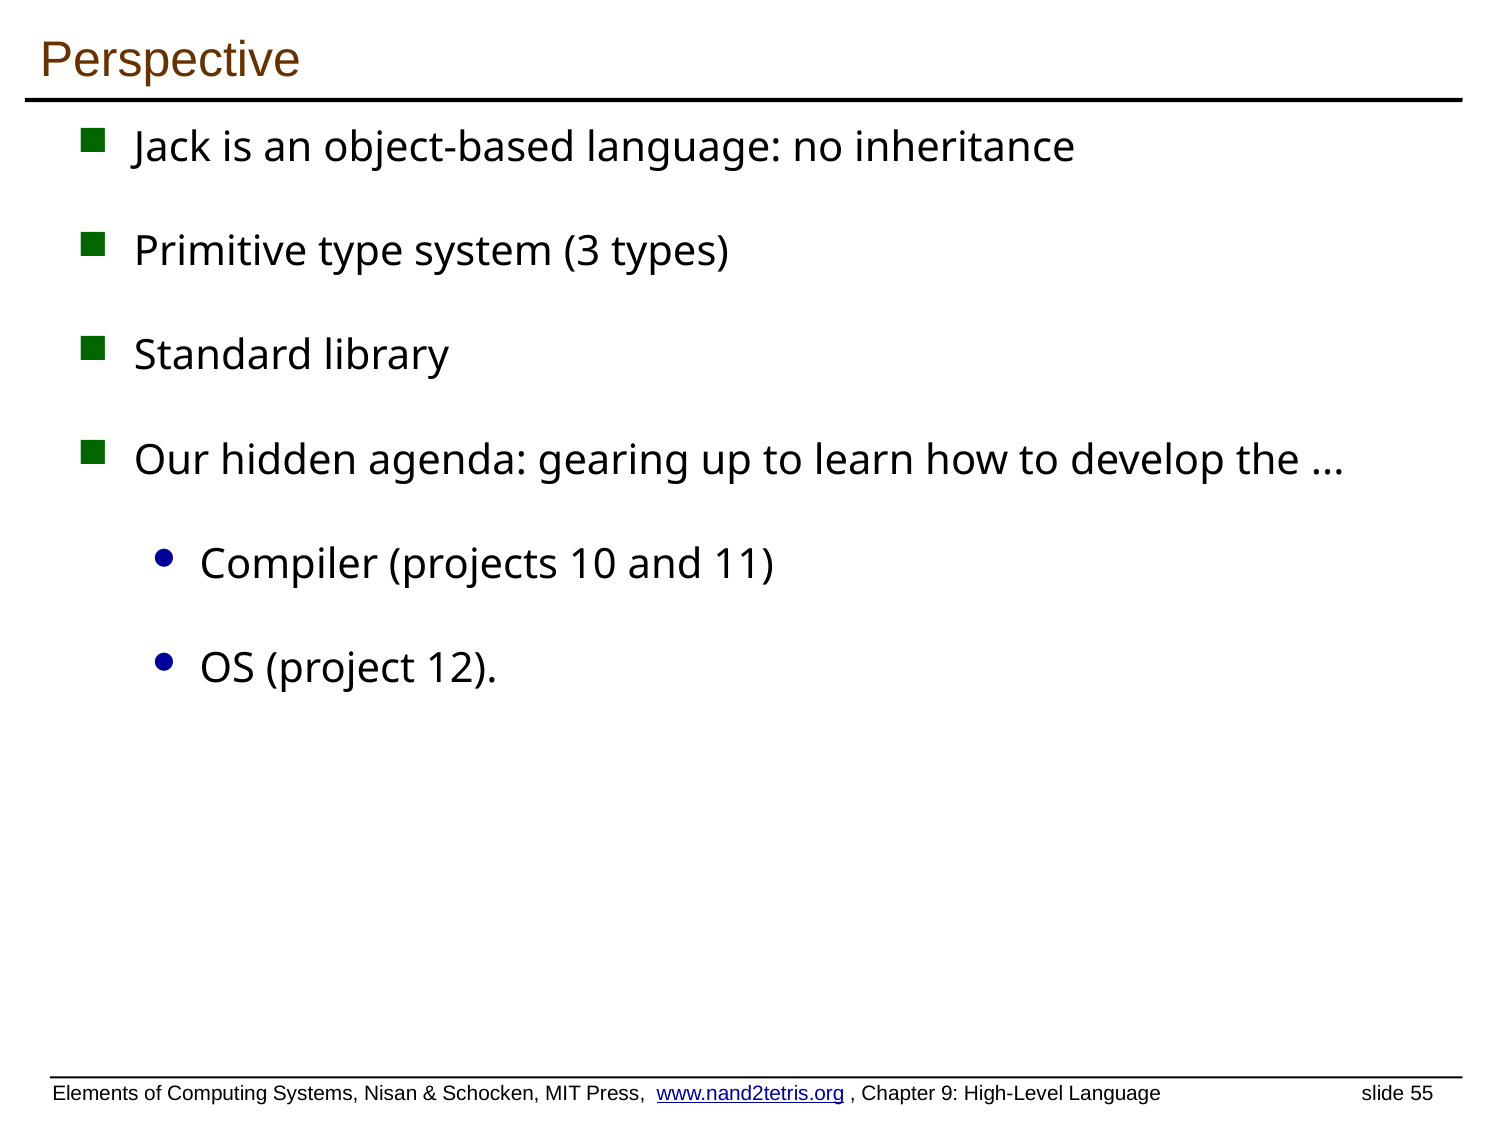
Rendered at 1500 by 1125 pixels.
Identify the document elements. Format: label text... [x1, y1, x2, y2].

title Perspective [24, 12, 1463, 100]
list Jack is an object-based language: no inheritance Primitive type system (3 types) Standard library Our hidden agenda: gearing up to learn how to develop the ... Compiler (projects 10 and 11) OS (project 12). [62, 112, 1459, 1075]
